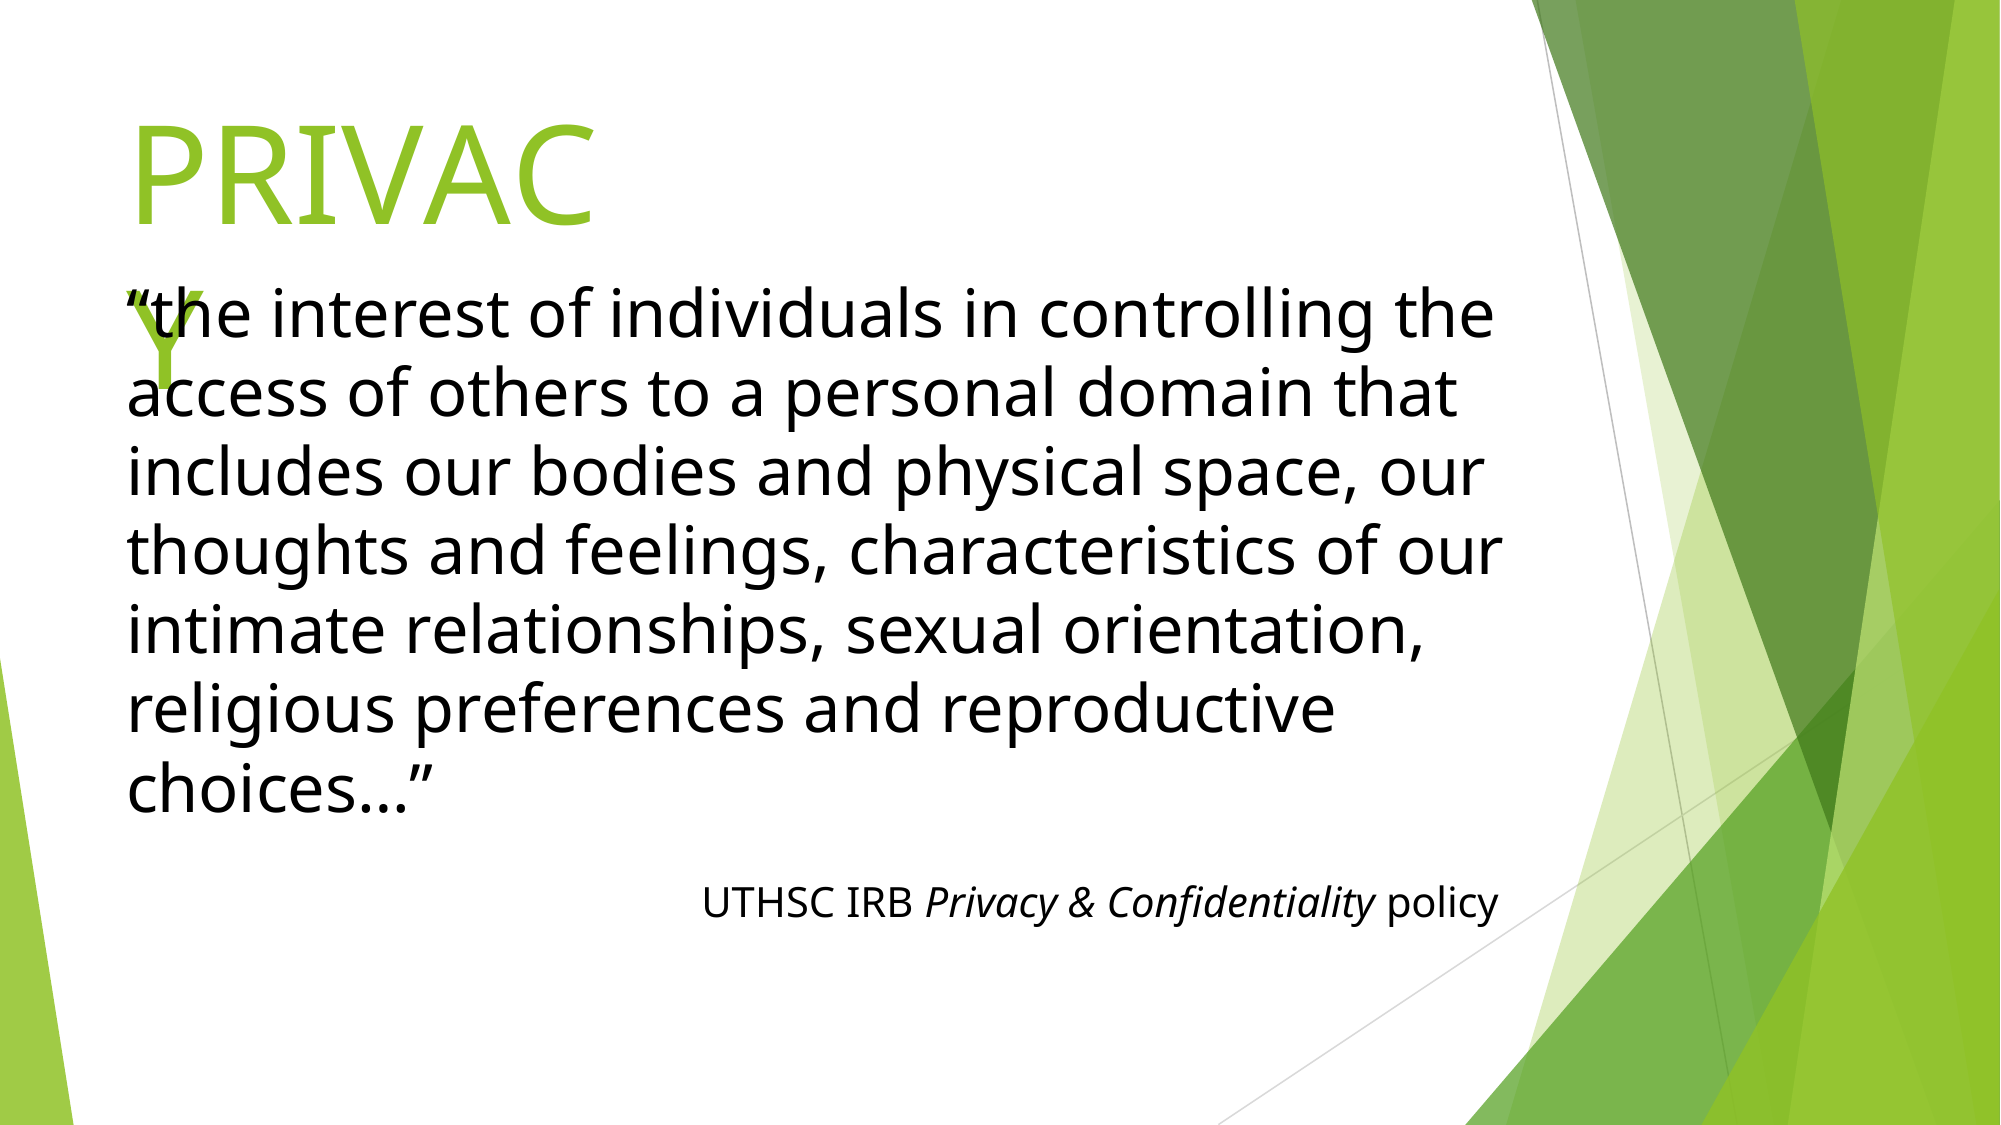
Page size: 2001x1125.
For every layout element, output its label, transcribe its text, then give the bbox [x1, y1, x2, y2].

title PRIVACY [124, 85, 632, 271]
list “the interest of individuals in controlling the access of others to a personal domain that includes our bodies and physical space, our thoughts and feelings, characteristics of our intimate relationships, sexual orientation, religious preferences and reproductive choices…” UTHSC IRB Privacy & Confidentiality policy [124, 271, 1558, 926]
